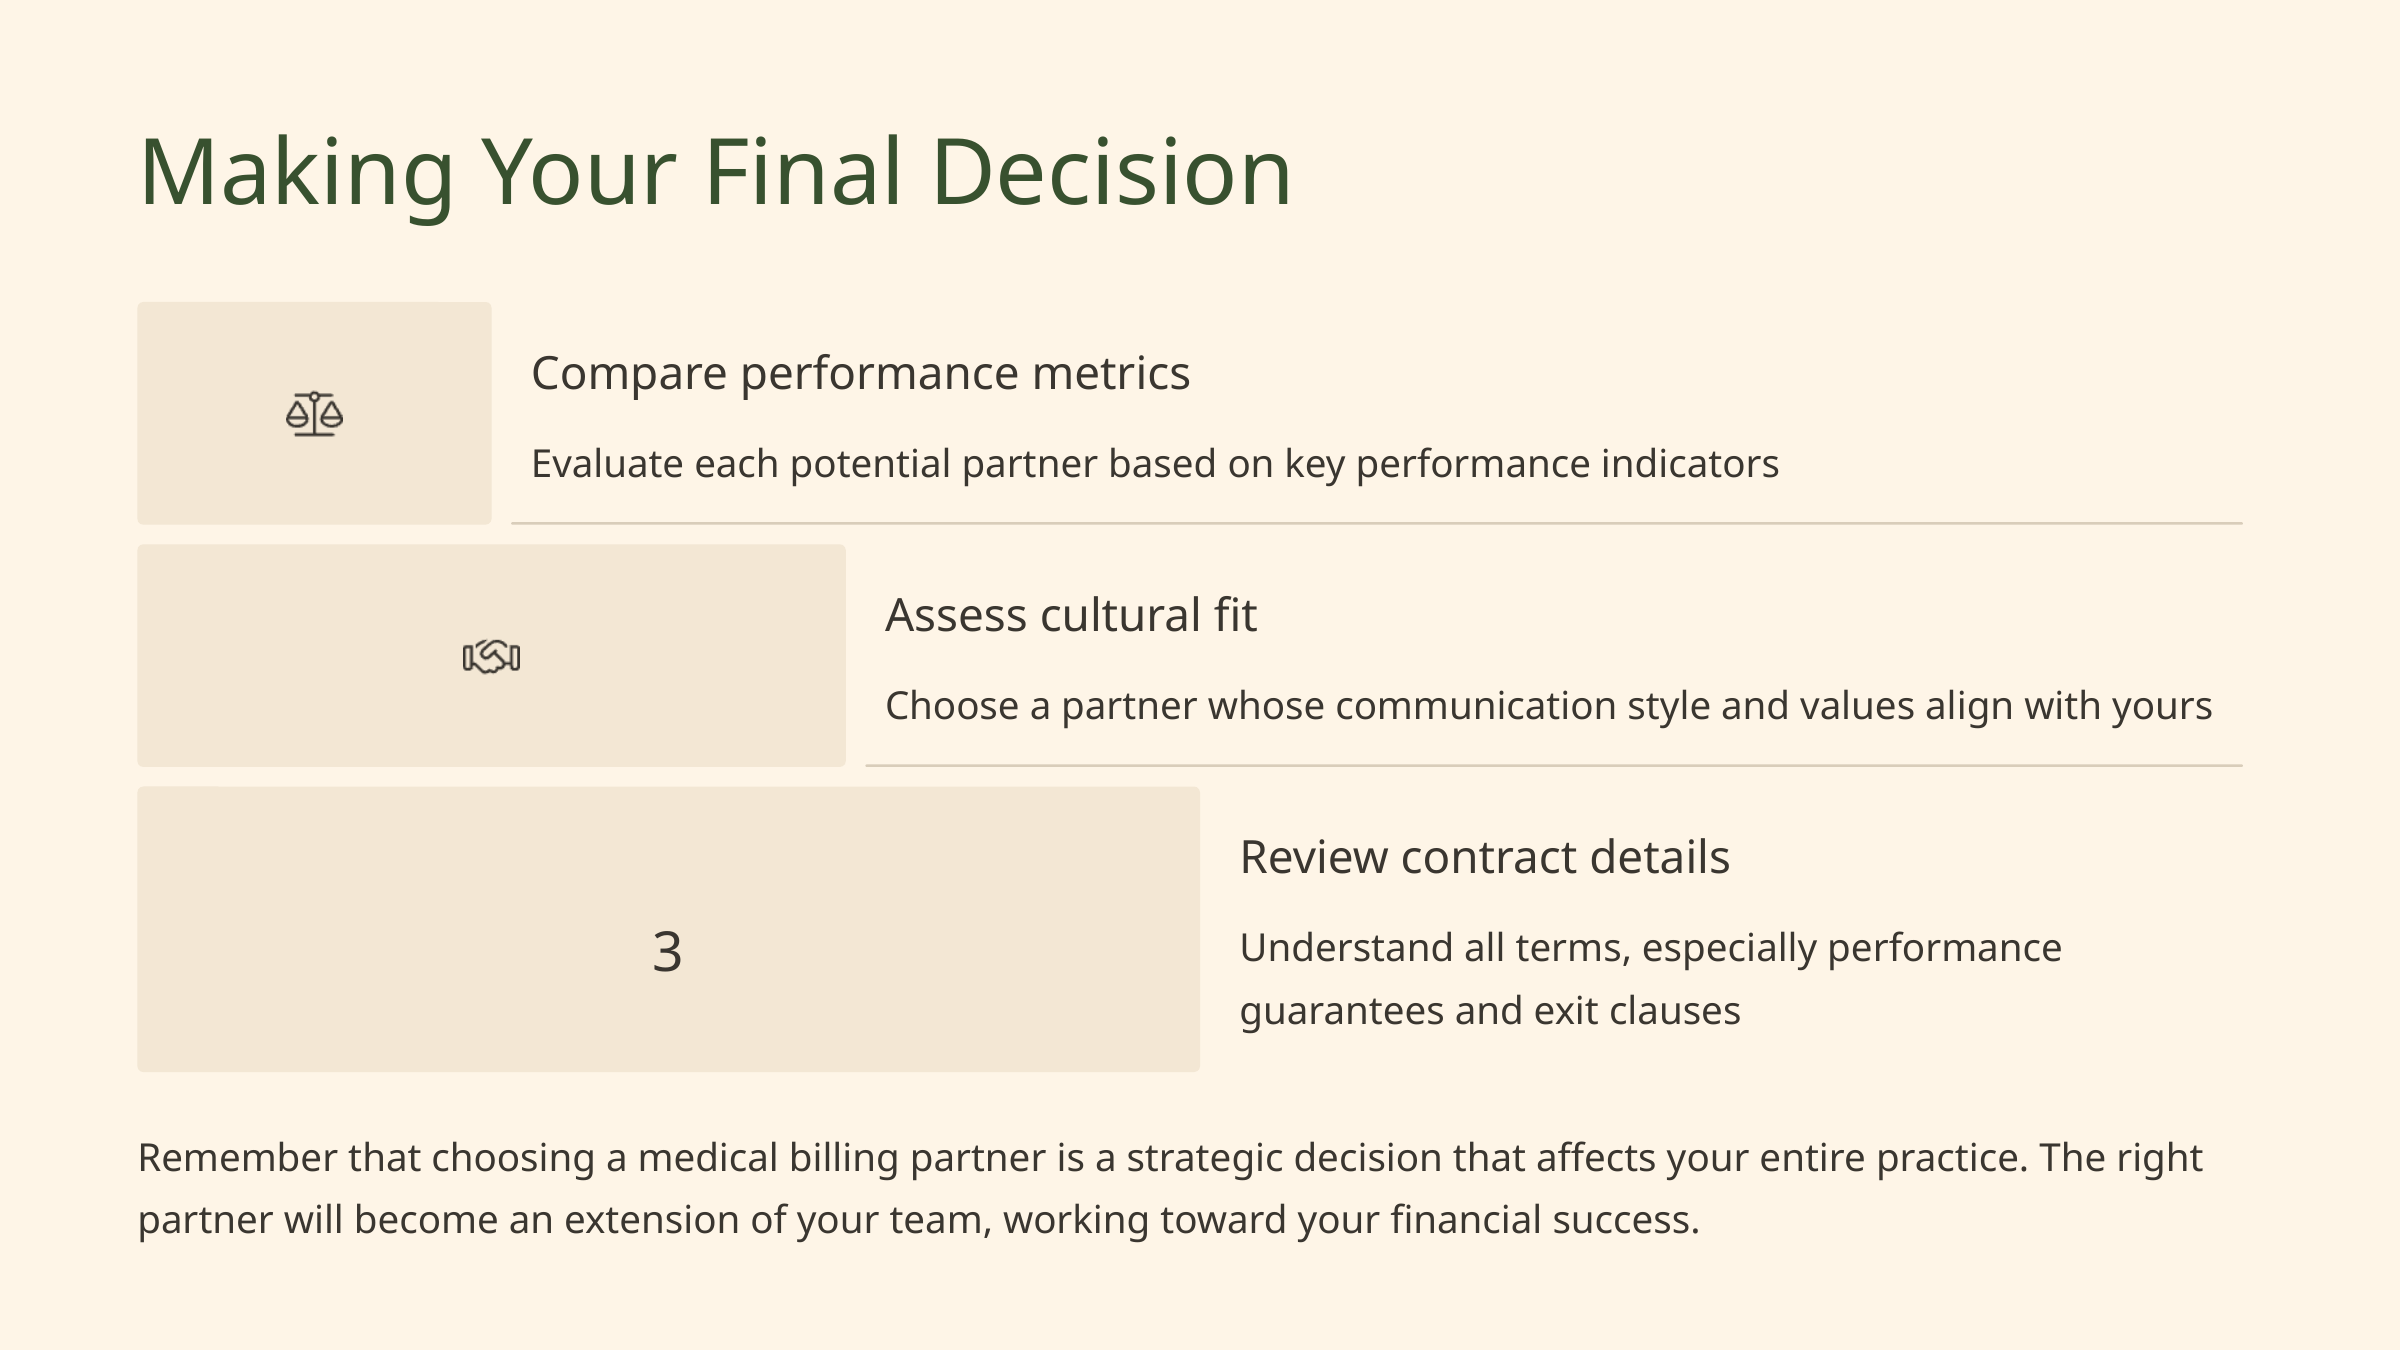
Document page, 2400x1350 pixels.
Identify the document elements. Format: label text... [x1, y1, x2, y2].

text_box [137, 786, 1201, 1073]
text_box [137, 544, 846, 767]
picture [286, 378, 343, 448]
text_box 3 [641, 894, 697, 964]
text_box Assess cultural fit [885, 583, 1347, 642]
text_box [137, 301, 492, 525]
text_box Understand all terms, especially performance guarantees and exit clauses [1239, 907, 2224, 1033]
picture [463, 621, 520, 691]
text_box Making Your Final Decision [137, 108, 1305, 224]
text_box Compare performance metrics [530, 341, 1192, 399]
text_box Choose a partner whose communication style and values align with yours [885, 664, 2082, 728]
text_box Remember that choosing a medical billing partner is a strategic decision that affects your entire practice. The right partner will become an extension of your team, working toward your financial success. [137, 1116, 2263, 1242]
text_box Evaluate each potential partner based on key performance indicators [530, 422, 1656, 486]
text_box Review contract details [1239, 825, 1739, 884]
